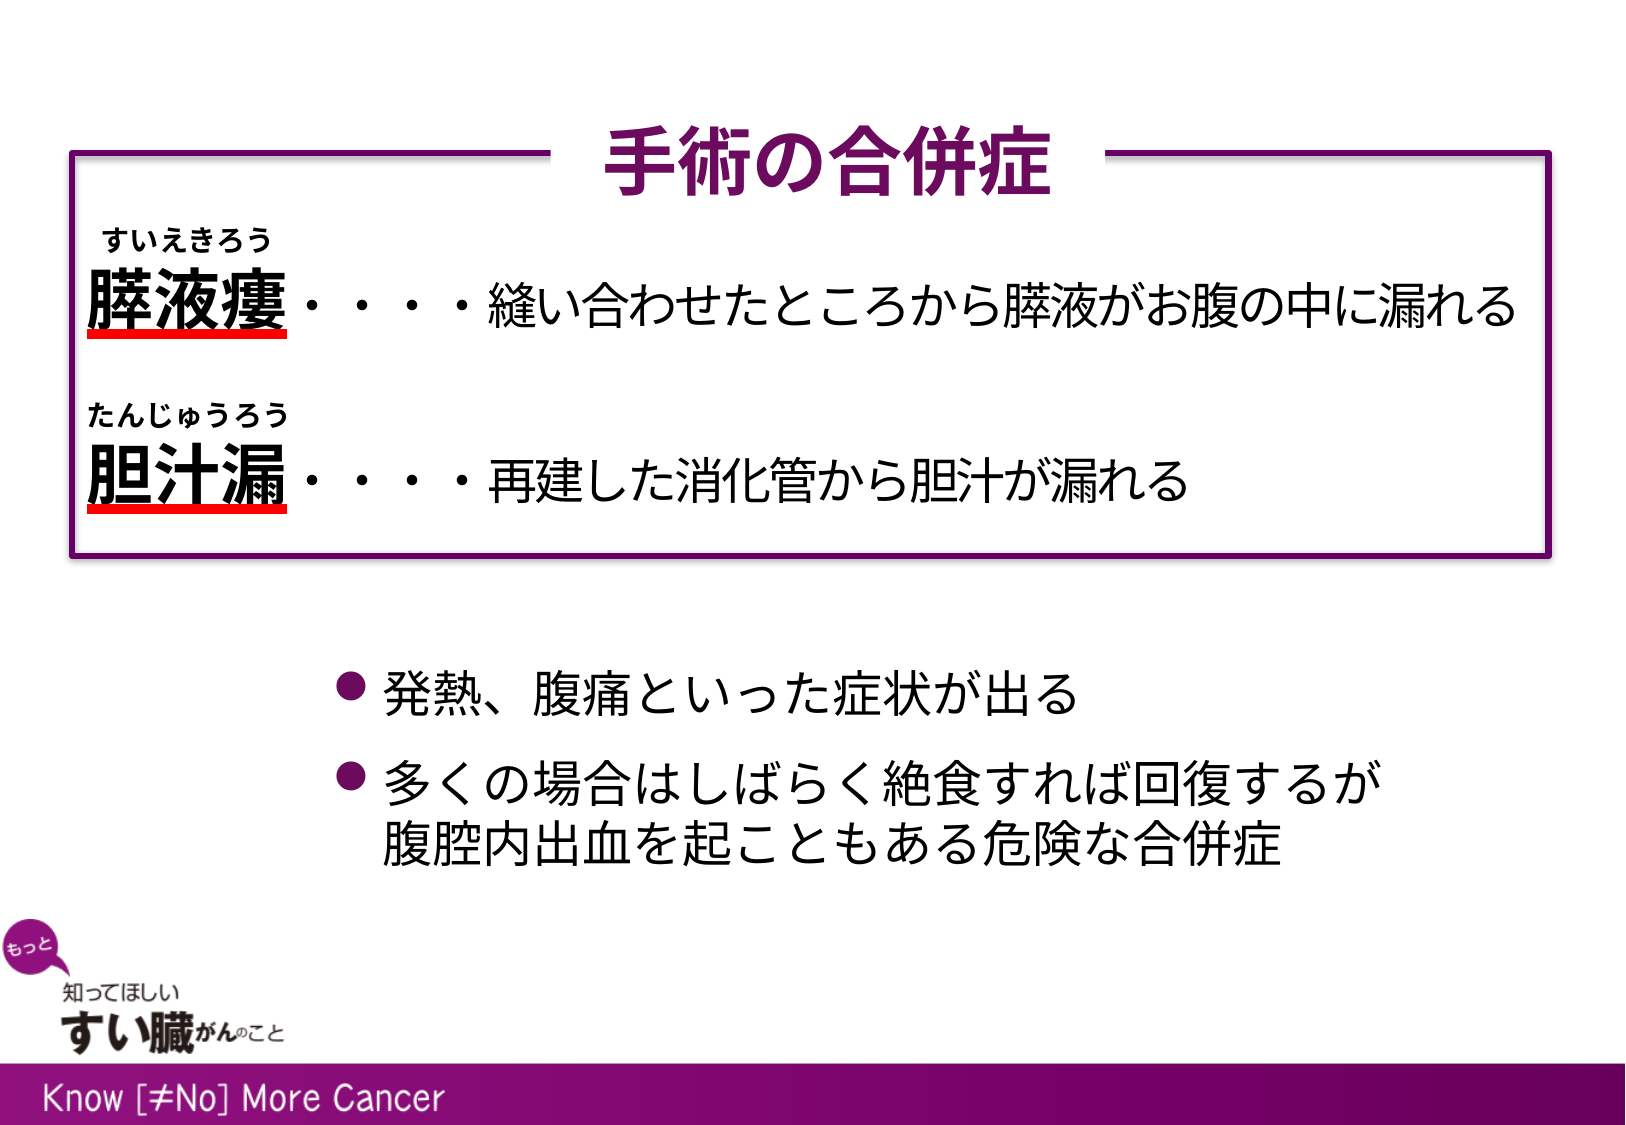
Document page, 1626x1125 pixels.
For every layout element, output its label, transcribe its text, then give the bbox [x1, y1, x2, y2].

text_box 手術の合併症 [550, 106, 1106, 212]
text_box [71, 152, 1549, 557]
text_box すいえきろう 膵液瘻・・・・縫い合わせたところから膵液がお腹の中に漏れる たんじゅうろう 胆汁漏・・・・再建した消化管から胆汁が漏れる [72, 215, 1625, 520]
text_box 発熱、腹痛といった症状が出る 多くの場合はしばらく絶食すれば回復するが 腹腔内出血を起こともある危険な合併症 [317, 655, 1417, 880]
picture [0, 919, 1625, 1125]
